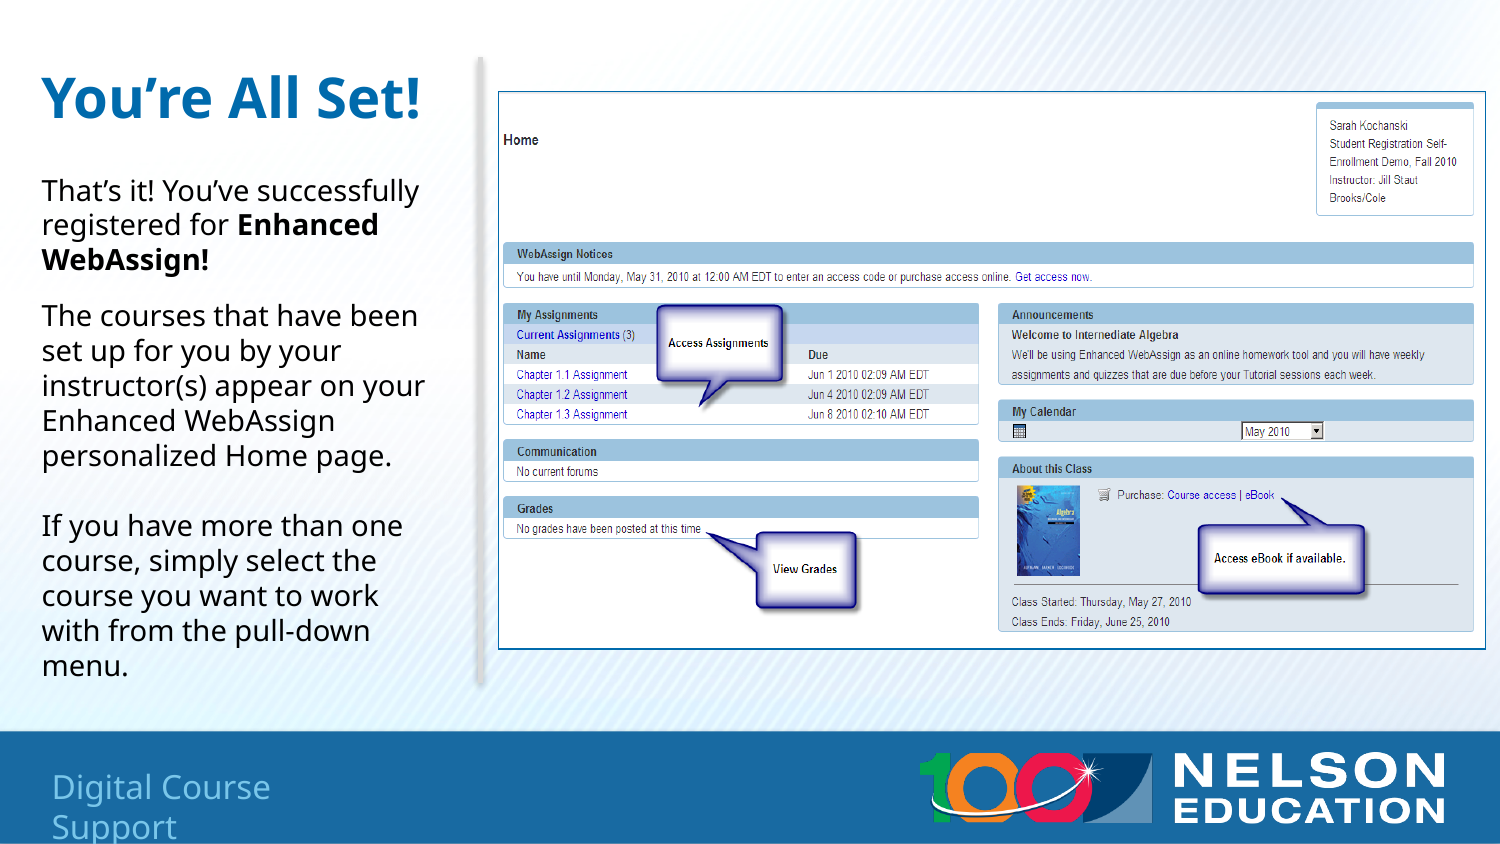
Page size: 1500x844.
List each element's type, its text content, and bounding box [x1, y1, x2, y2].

text_box You’re All Set! That’s it! You’ve successfully registered for Enhanced WebAssign! The courses that have been set up for you by your instructor(s) appear on your Enhanced WebAssign personalized Home page. If you have more than one course, simply select the course you want to work with from the pull-down menu. [41, 62, 440, 717]
picture [0, 0, 1500, 731]
picture [917, 748, 1446, 827]
